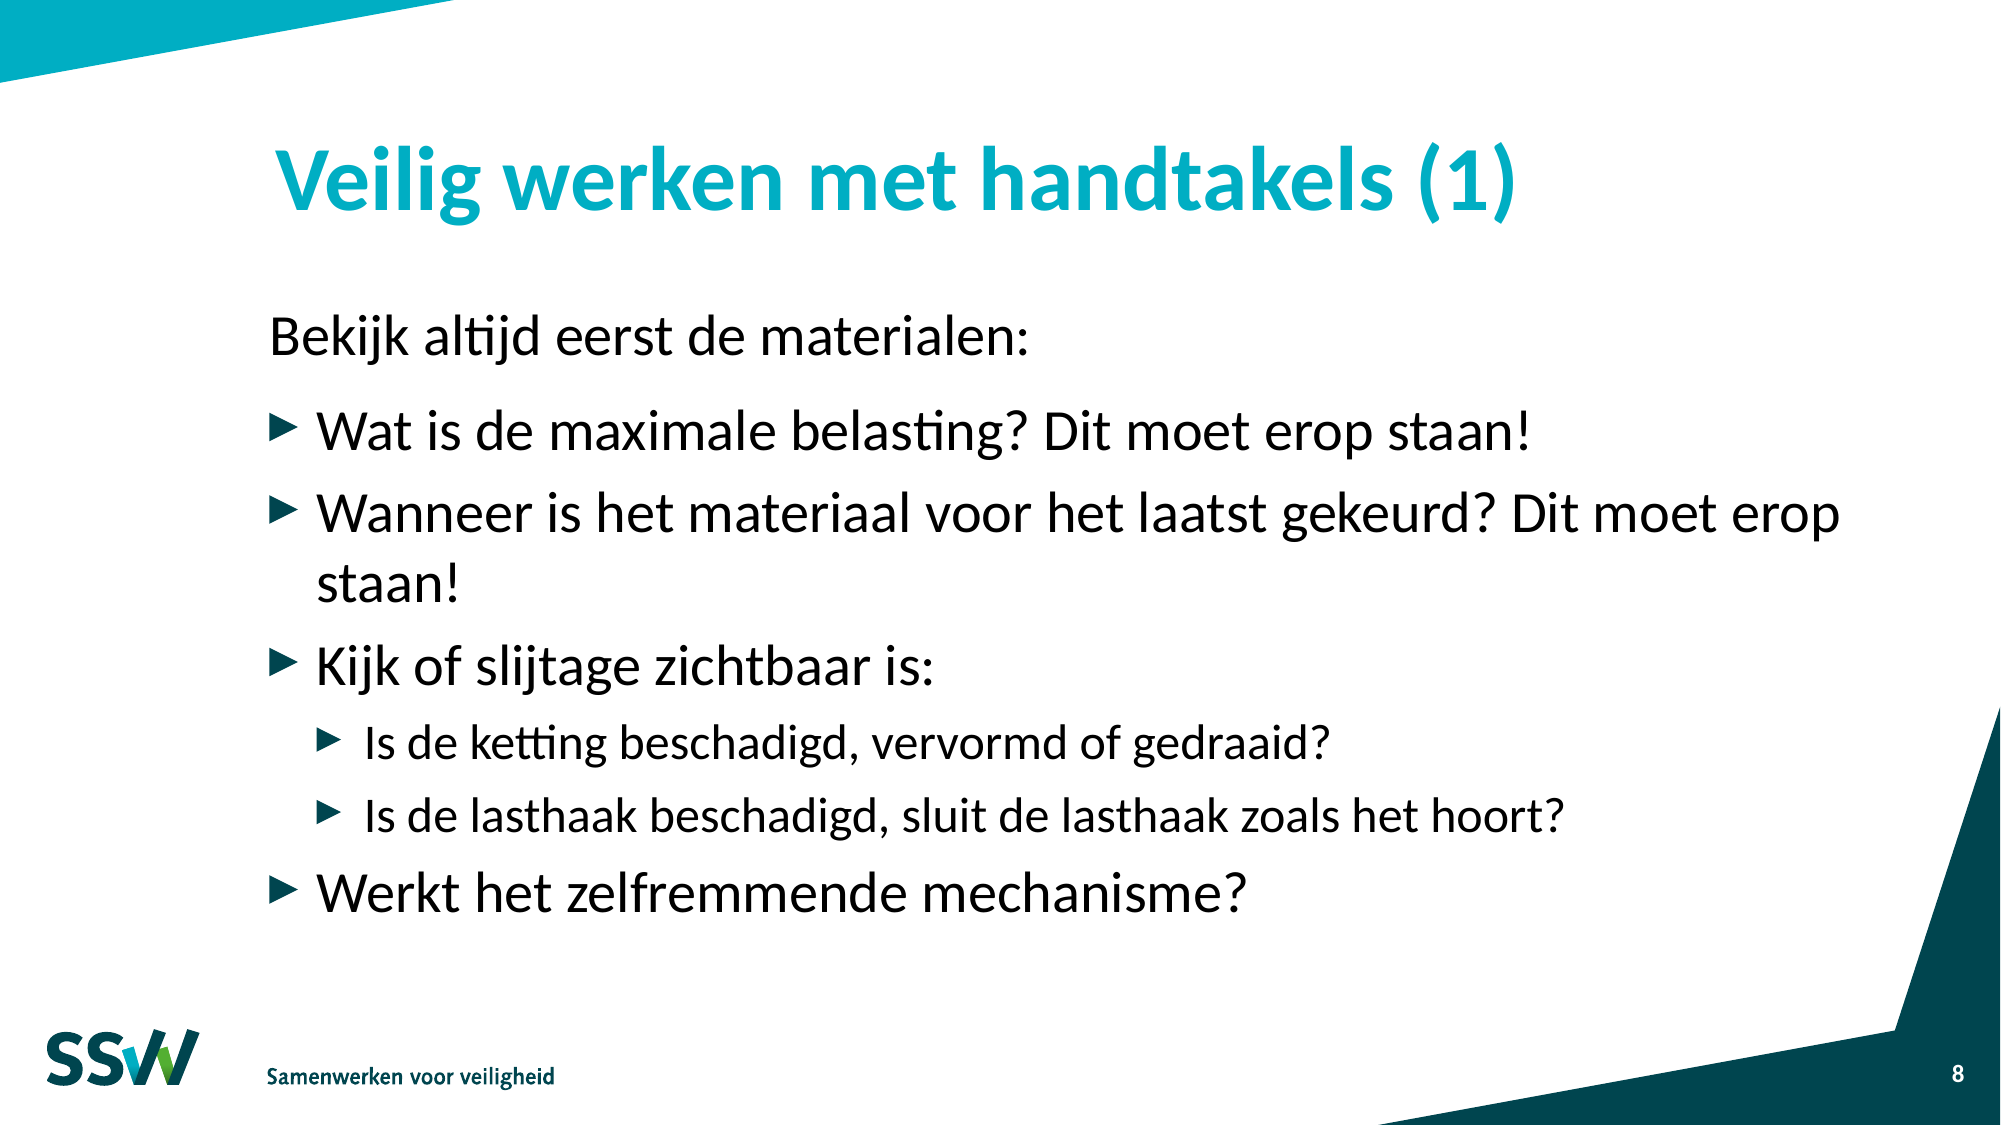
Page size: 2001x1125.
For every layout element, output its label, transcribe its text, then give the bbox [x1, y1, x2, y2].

list Bekijk altijd eerst de materialen: Wat is de maximale belasting? Dit moet erop staan! Wanneer is het materiaal voor het laatst gekeurd? Dit moet erop staan! Kijk of slijtage zichtbaar is: Is de ketting beschadigd, vervormd of gedraaid? Is de lasthaak beschadigd, sluit de lasthaak zoals het hoort? Werkt het zelfremmende mechanisme? [269, 297, 1995, 931]
title Veilig werken met handtakels (1) [269, 131, 1865, 232]
slide_number 8 [1529, 1042, 1980, 1103]
